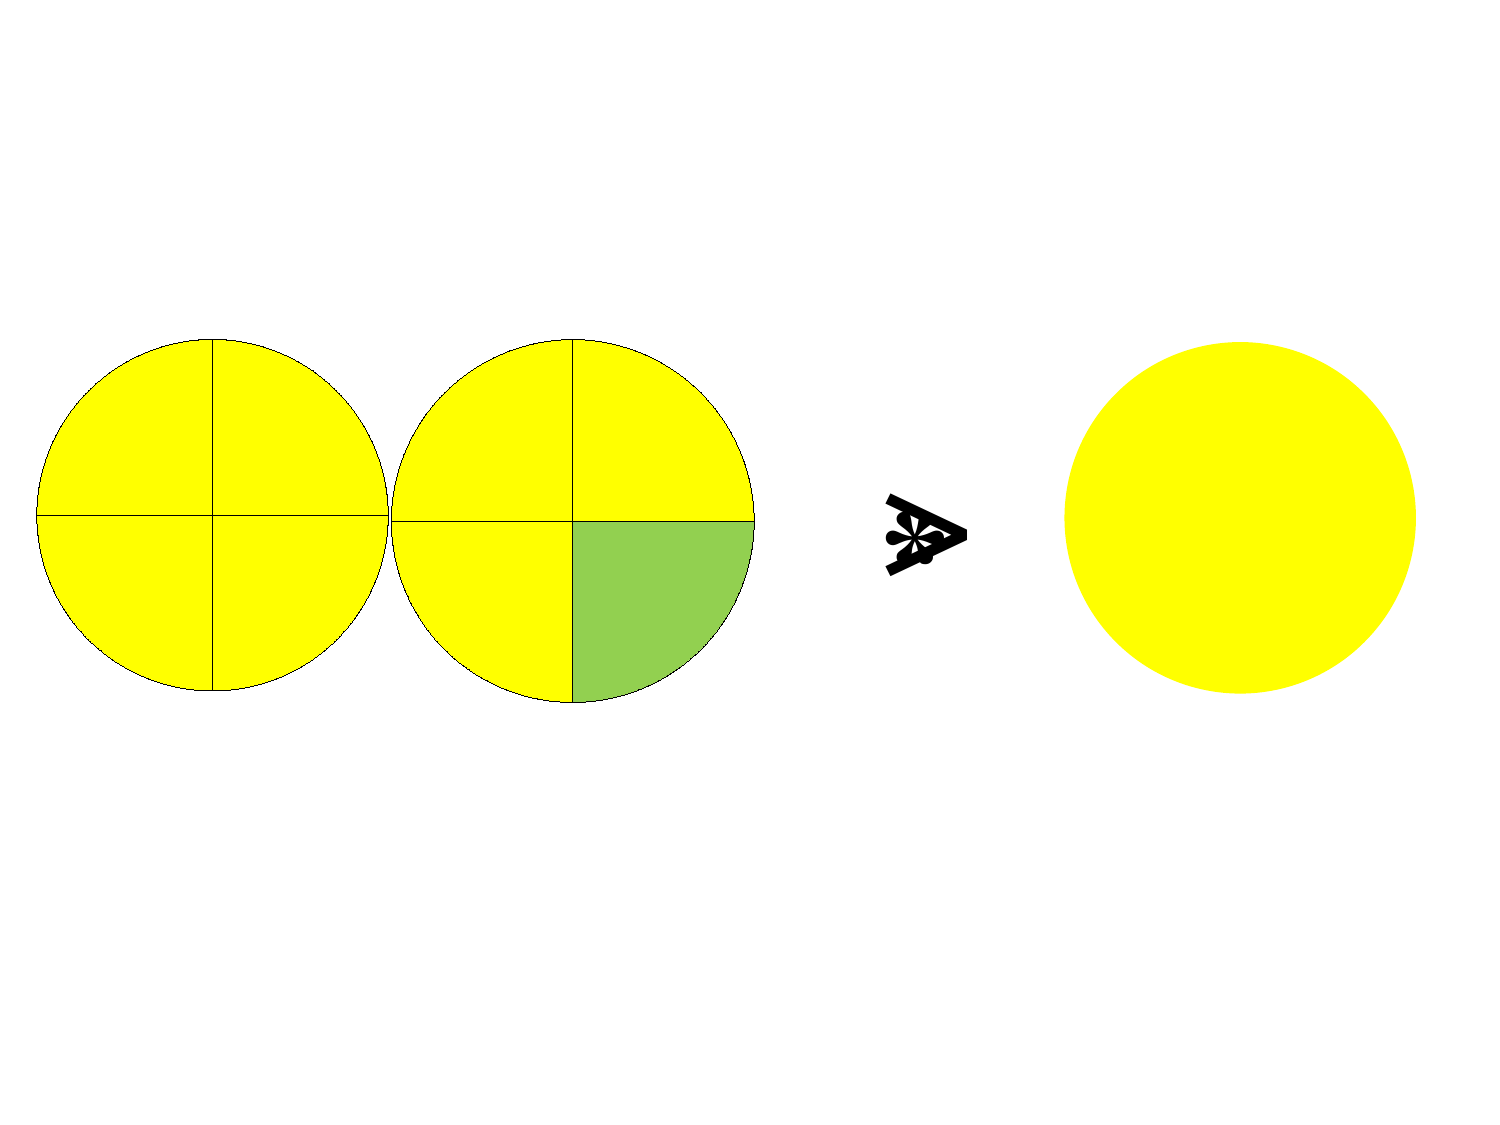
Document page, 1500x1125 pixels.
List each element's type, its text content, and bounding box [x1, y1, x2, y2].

text_box * [785, 434, 1046, 690]
chart [29, 266, 763, 776]
chart [1056, 266, 1424, 769]
text_box > [795, 385, 1051, 640]
